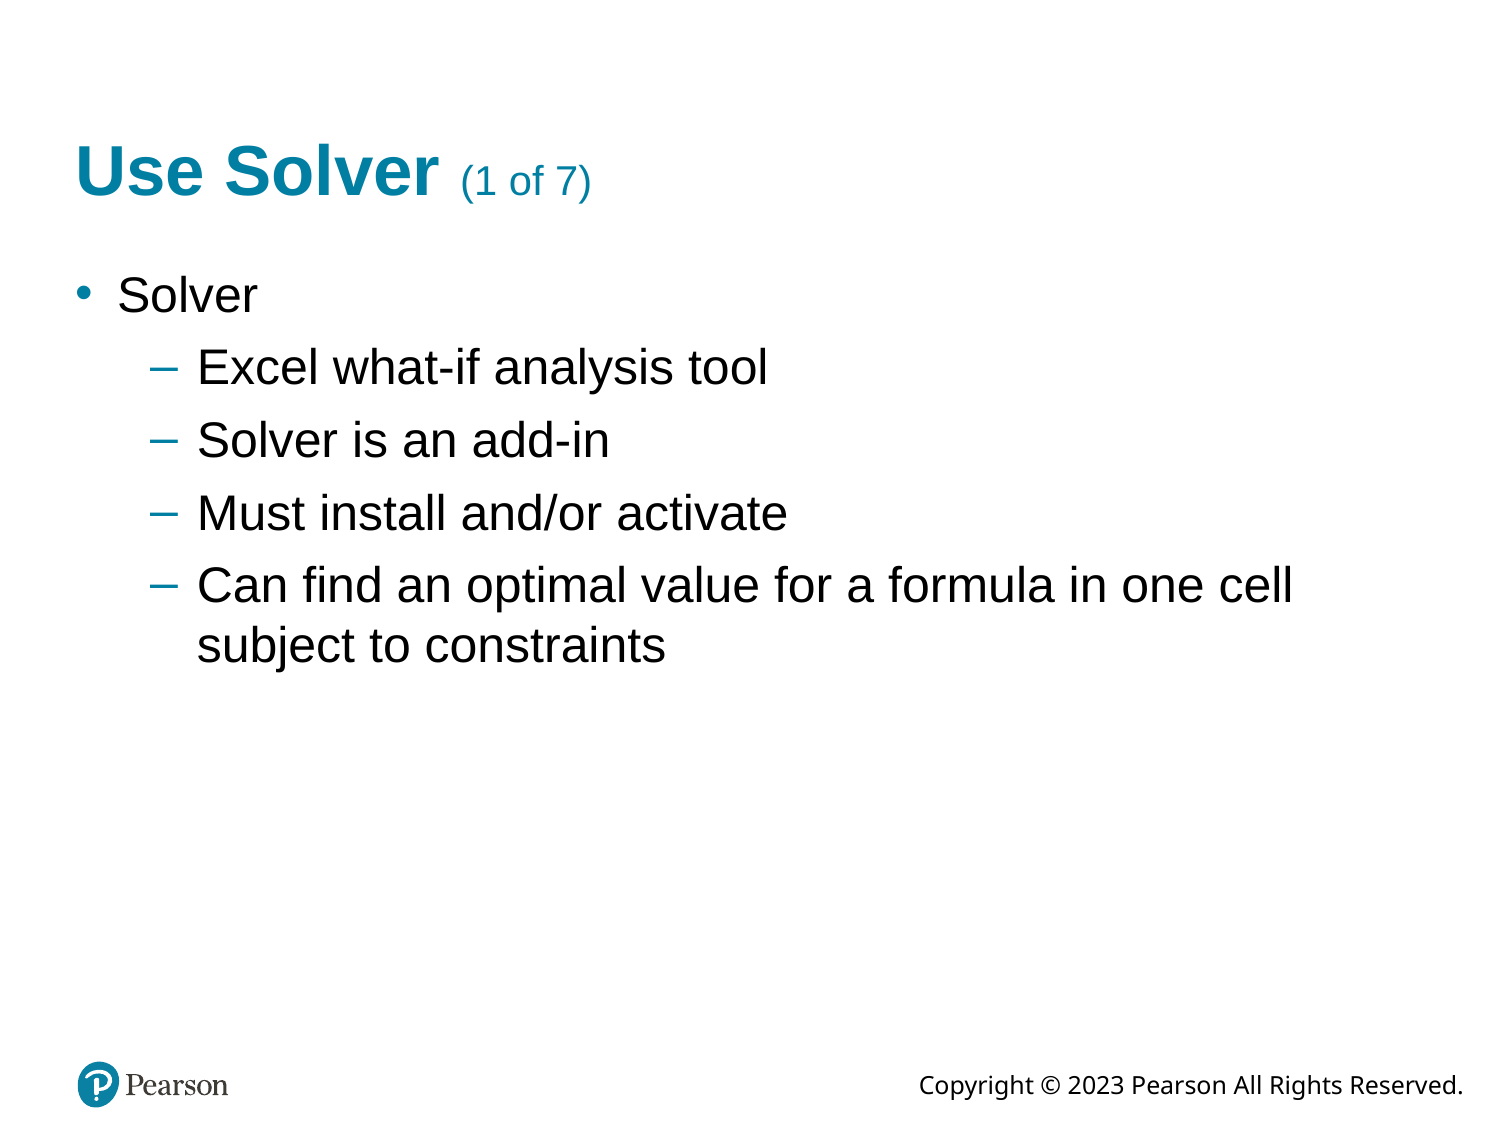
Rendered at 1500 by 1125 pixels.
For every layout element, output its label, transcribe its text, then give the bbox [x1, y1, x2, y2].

title Use Solver (1 of 7) [75, 29, 1425, 210]
list Solver Excel what-if analysis tool Solver is an add-in Must install and/or activate Can find an optimal value for a formula in one cell subject to constraints [75, 262, 1425, 1005]
